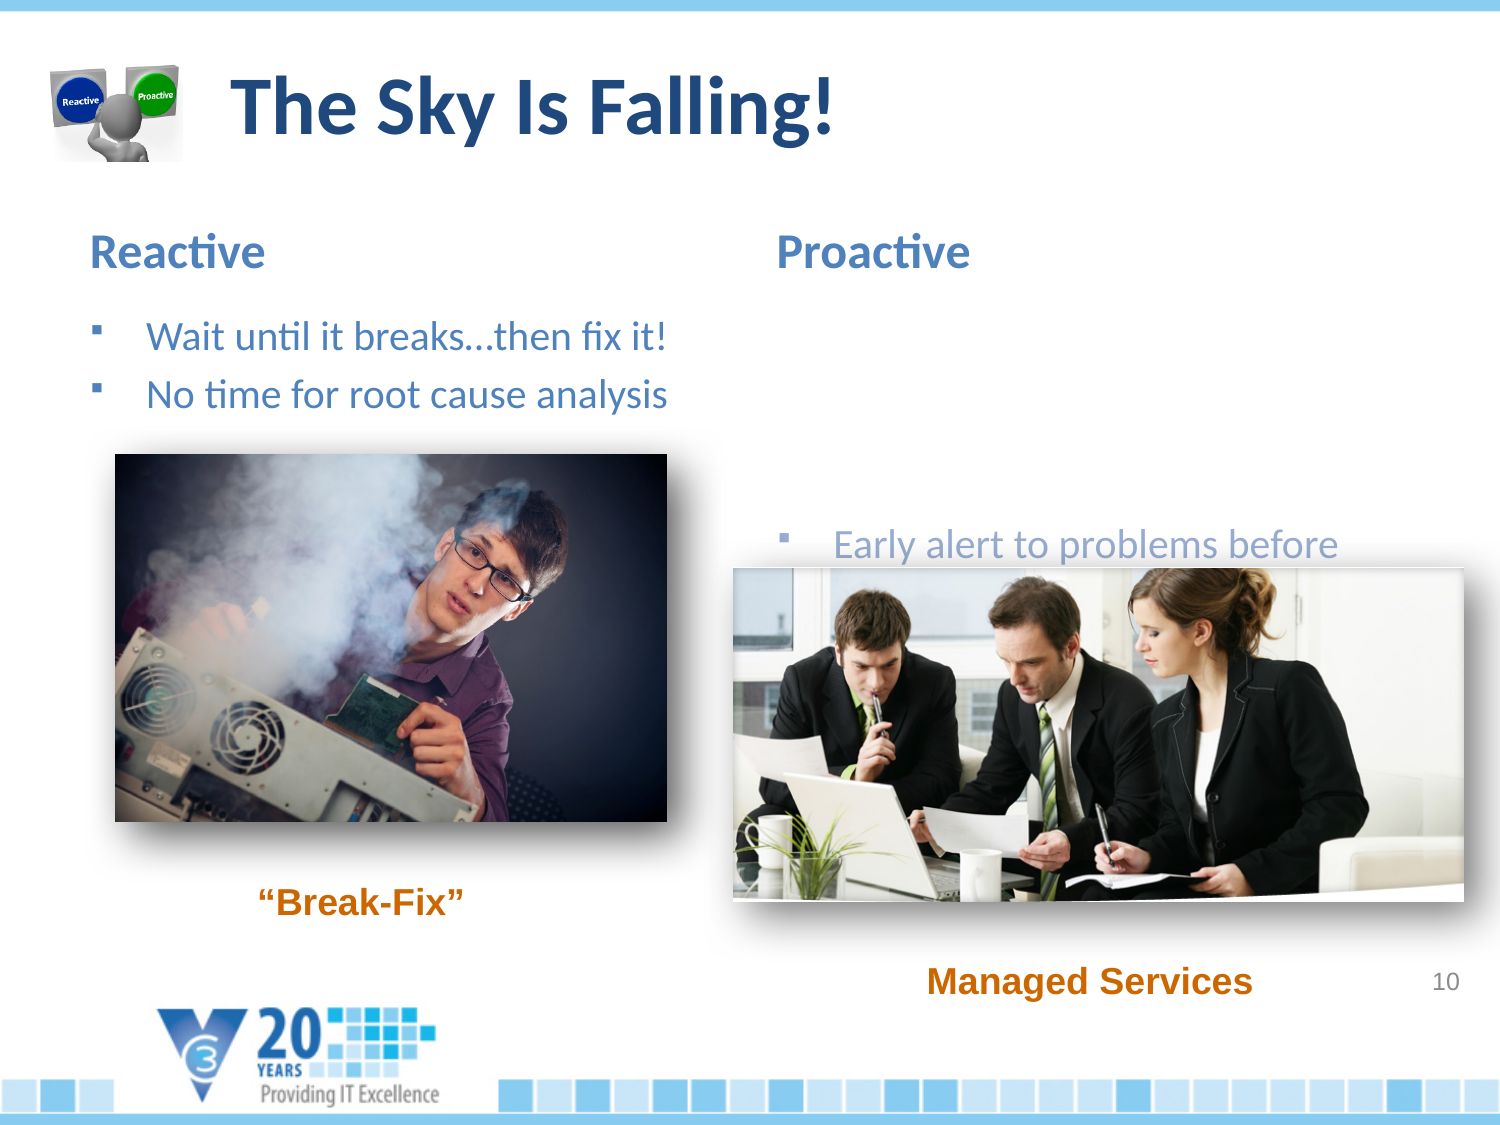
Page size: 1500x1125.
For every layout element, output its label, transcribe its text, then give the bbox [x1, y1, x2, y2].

slide_number 10 [1290, 950, 1475, 1010]
title The Sky Is Falling! [215, 43, 1500, 157]
list Proactive [761, 196, 1425, 302]
text_box “Break-Fix” [166, 870, 556, 931]
text_box Managed Services [900, 949, 1290, 1010]
list Early alert to problems before they happen! Saves $$$ Improves up-time [761, 302, 1425, 551]
list Wait until it breaks…then fix it! No time for root cause analysis [75, 302, 738, 950]
picture [0, 0, 1500, 1125]
list Reactive [75, 196, 738, 302]
